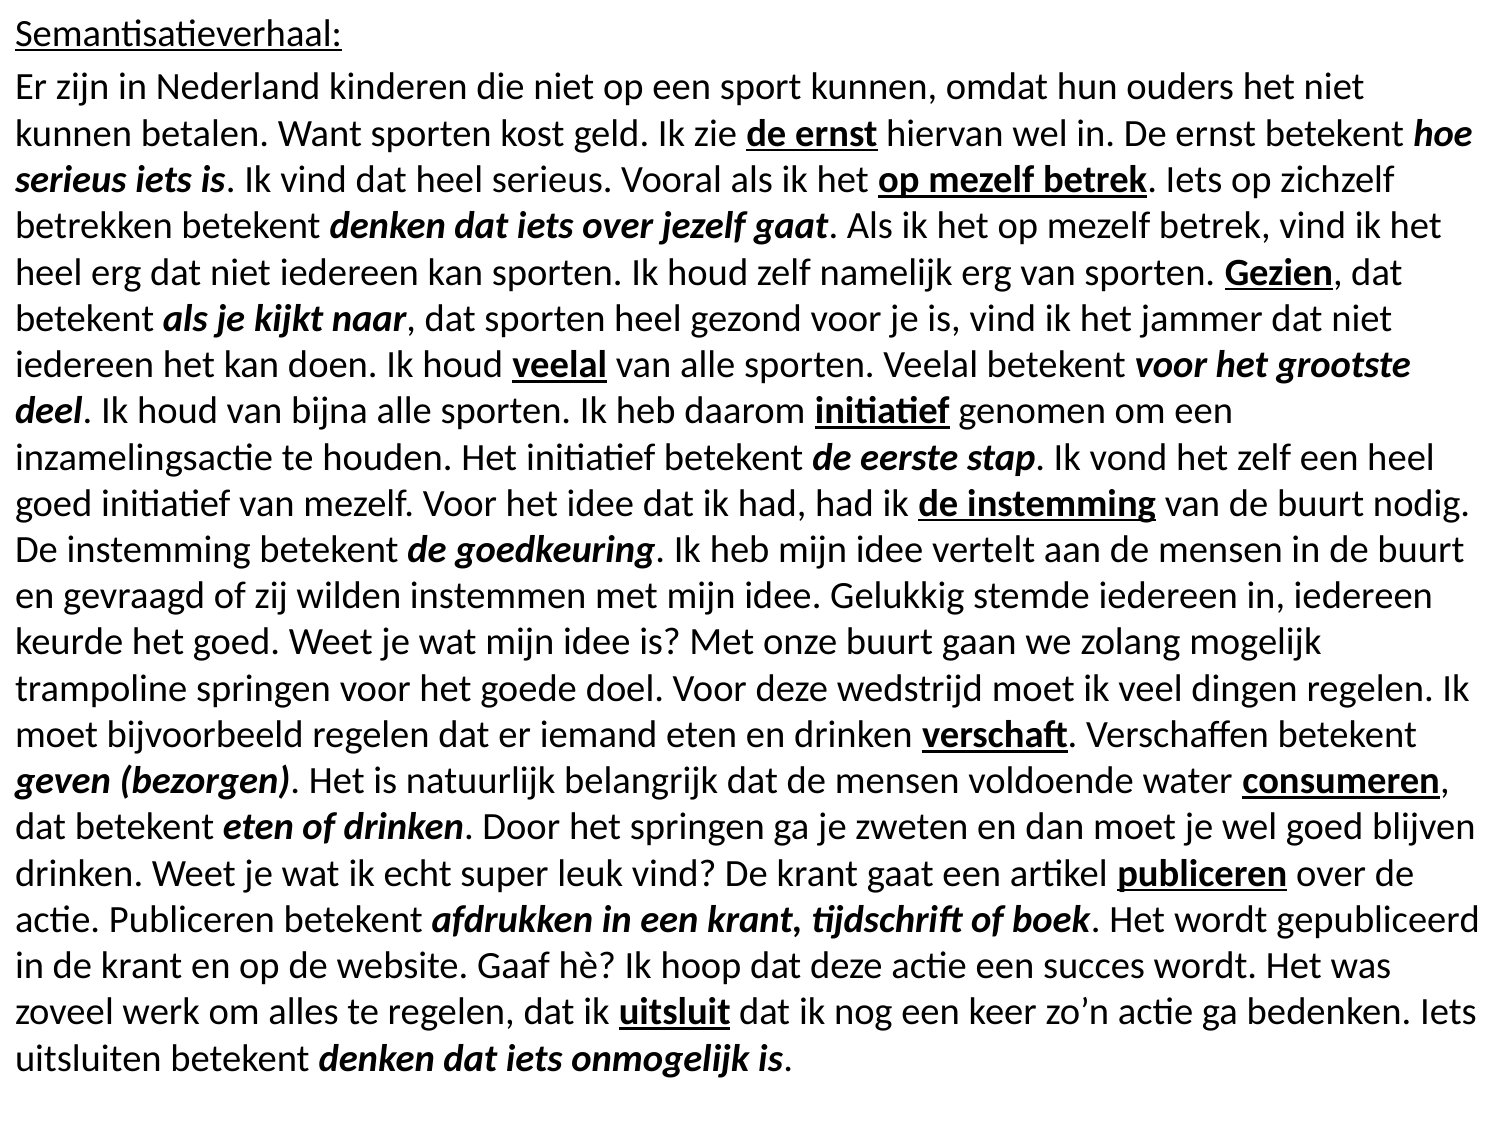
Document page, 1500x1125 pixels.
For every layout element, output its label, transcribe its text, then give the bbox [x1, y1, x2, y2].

list Semantisatieverhaal: Er zijn in Nederland kinderen die niet op een sport kunnen, omdat hun ouders het niet kunnen betalen. Want sporten kost geld. Ik zie de ernst hiervan wel in. De ernst betekent hoe serieus iets is. Ik vind dat heel serieus. Vooral als ik het op mezelf betrek. Iets op zichzelf betrekken betekent denken dat iets over jezelf gaat. Als ik het op mezelf betrek, vind ik het heel erg dat niet iedereen kan sporten. Ik houd zelf namelijk erg van sporten. Gezien, dat betekent als je kijkt naar, dat sporten heel gezond voor je is, vind ik het jammer dat niet iedereen het kan doen. Ik houd veelal van alle sporten. Veelal betekent voor het grootste deel. Ik houd van bijna alle sporten. Ik heb daarom initiatief genomen om een inzamelingsactie te houden. Het initiatief betekent de eerste stap. Ik vond het zelf een heel goed initiatief van mezelf. Voor het idee dat ik had, had ik de instemming van de buurt nodig. De instemming betekent de goedkeuring. Ik heb mijn idee vertelt aan de mensen in de buurt en gevraagd of zij wilden instemmen met mijn idee. Gelukkig stemde iedereen in, iedereen keurde het goed. Weet je wat mijn idee is? Met onze buurt gaan we zolang mogelijk trampoline springen voor het goede doel. Voor deze wedstrijd moet ik veel dingen regelen. Ik moet bijvoorbeeld regelen dat er iemand eten en drinken verschaft. Verschaffen betekent geven (bezorgen). Het is natuurlijk belangrijk dat de mensen voldoende water consumeren, dat betekent eten of drinken. Door het springen ga je zweten en dan moet je wel goed blijven drinken. Weet je wat ik echt super leuk vind? De krant gaat een artikel publiceren over de actie. Publiceren betekent afdrukken in een krant, tijdschrift of boek. Het wordt gepubliceerd in de krant en op de website. Gaaf hè? Ik hoop dat deze actie een succes wordt. Het was zoveel werk om alles te regelen, dat ik uitsluit dat ik nog een keer zo’n actie ga bedenken. Iets uitsluiten betekent denken dat iets onmogelijk is. [0, 0, 1500, 1125]
